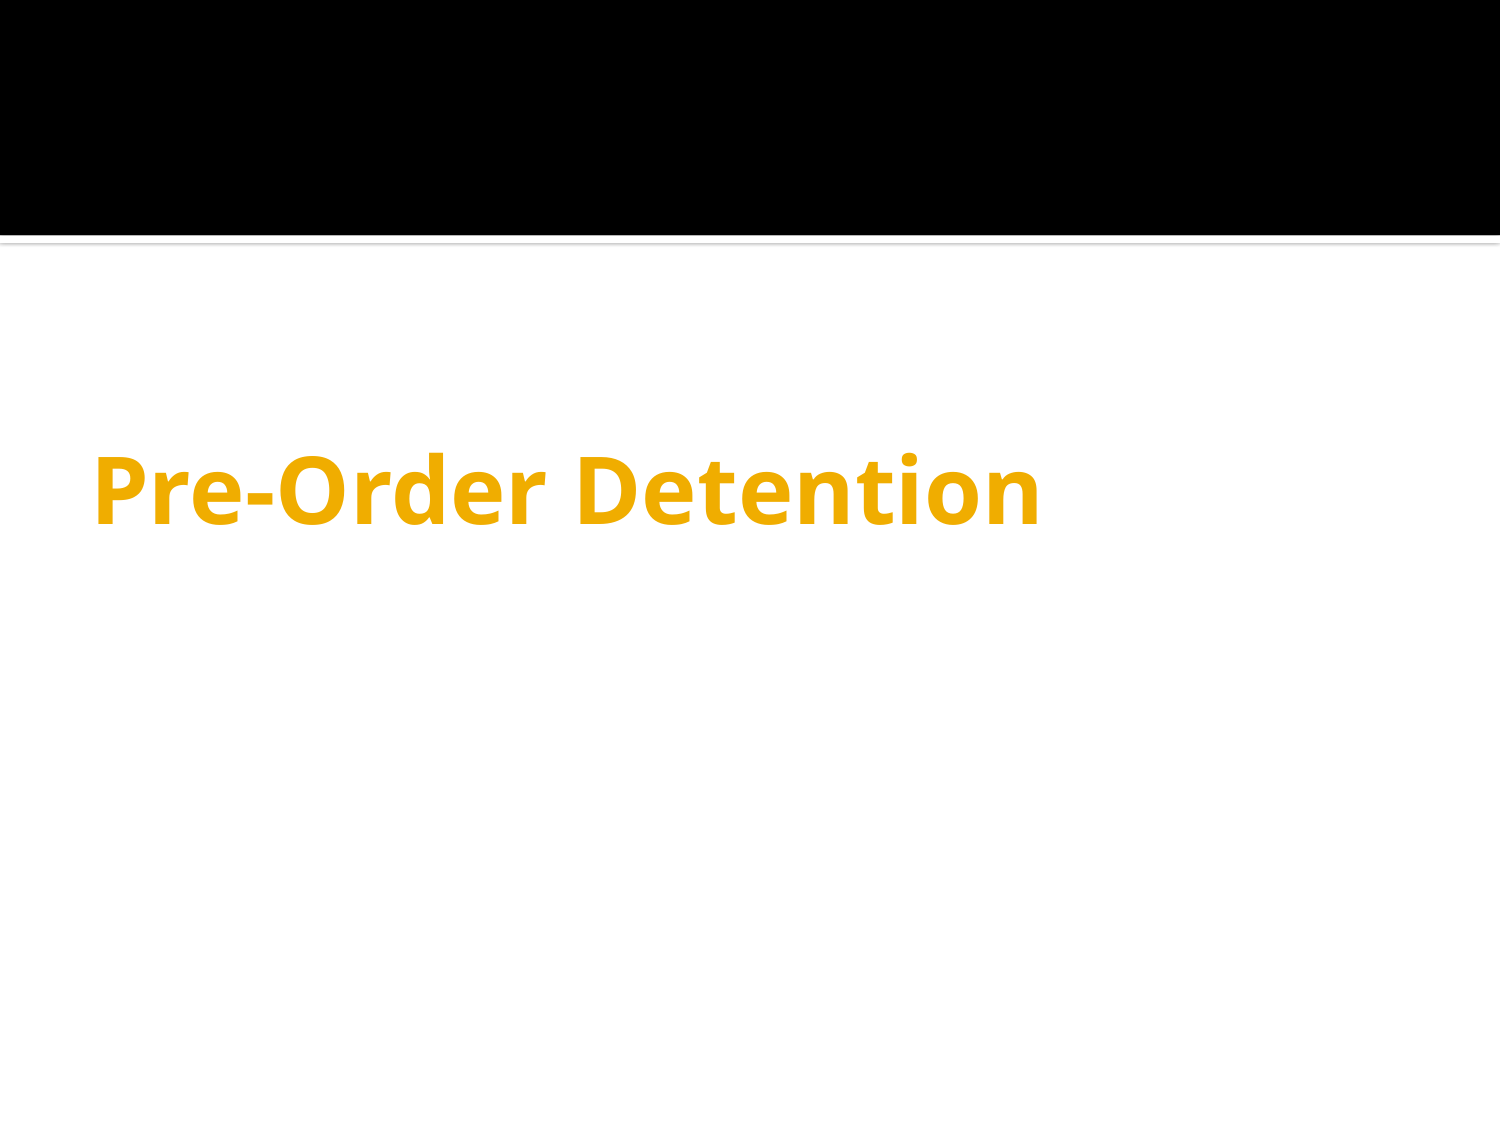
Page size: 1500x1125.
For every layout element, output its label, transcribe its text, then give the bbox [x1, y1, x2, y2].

title Pre-Order Detention [75, 393, 1425, 581]
